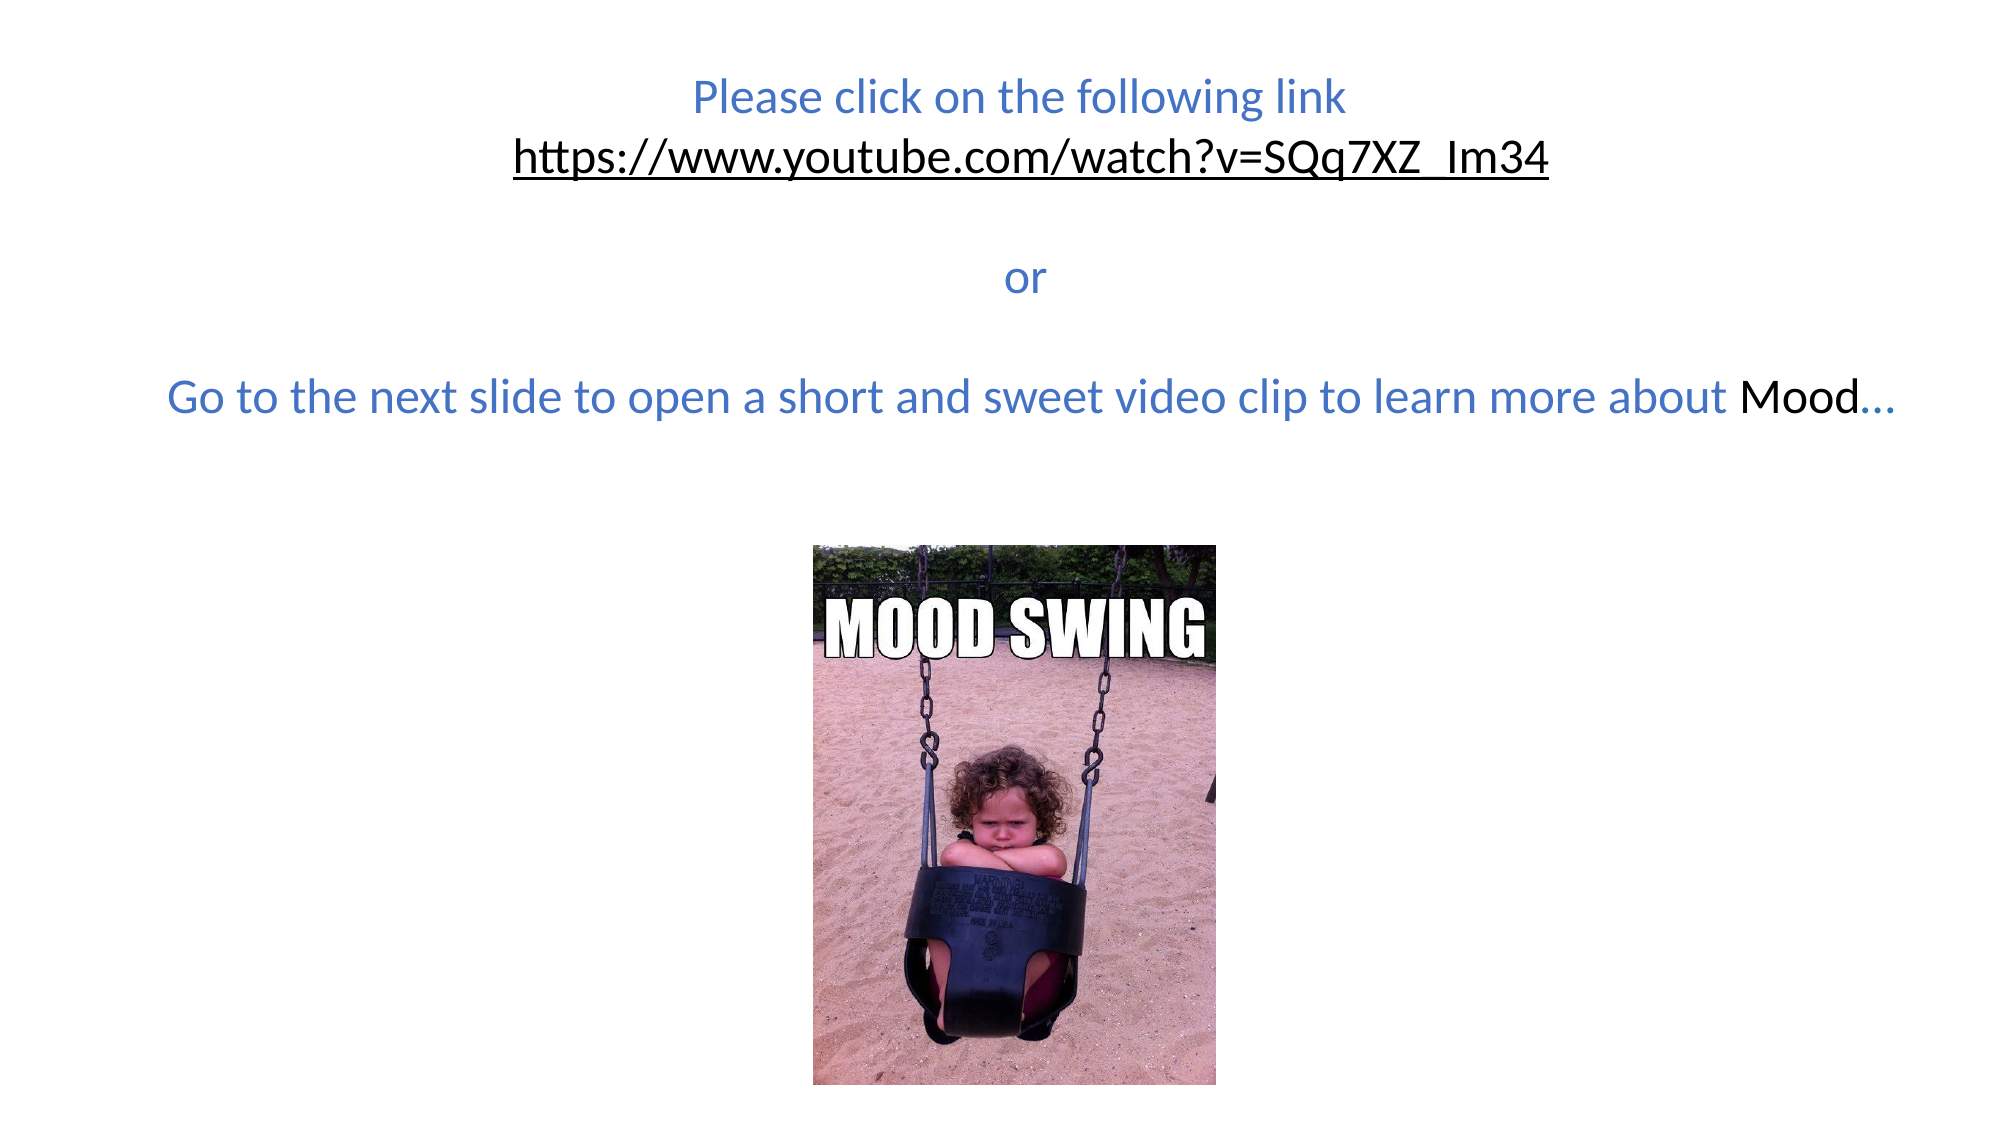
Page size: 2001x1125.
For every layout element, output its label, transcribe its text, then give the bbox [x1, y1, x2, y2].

text_box Please click on the following link https://www.youtube.com/watch?v=SQq7XZ_Im34 or Go to the next slide to open a short and sweet video clip to learn more about Mood… [105, 56, 1957, 512]
picture [813, 545, 1216, 1085]
